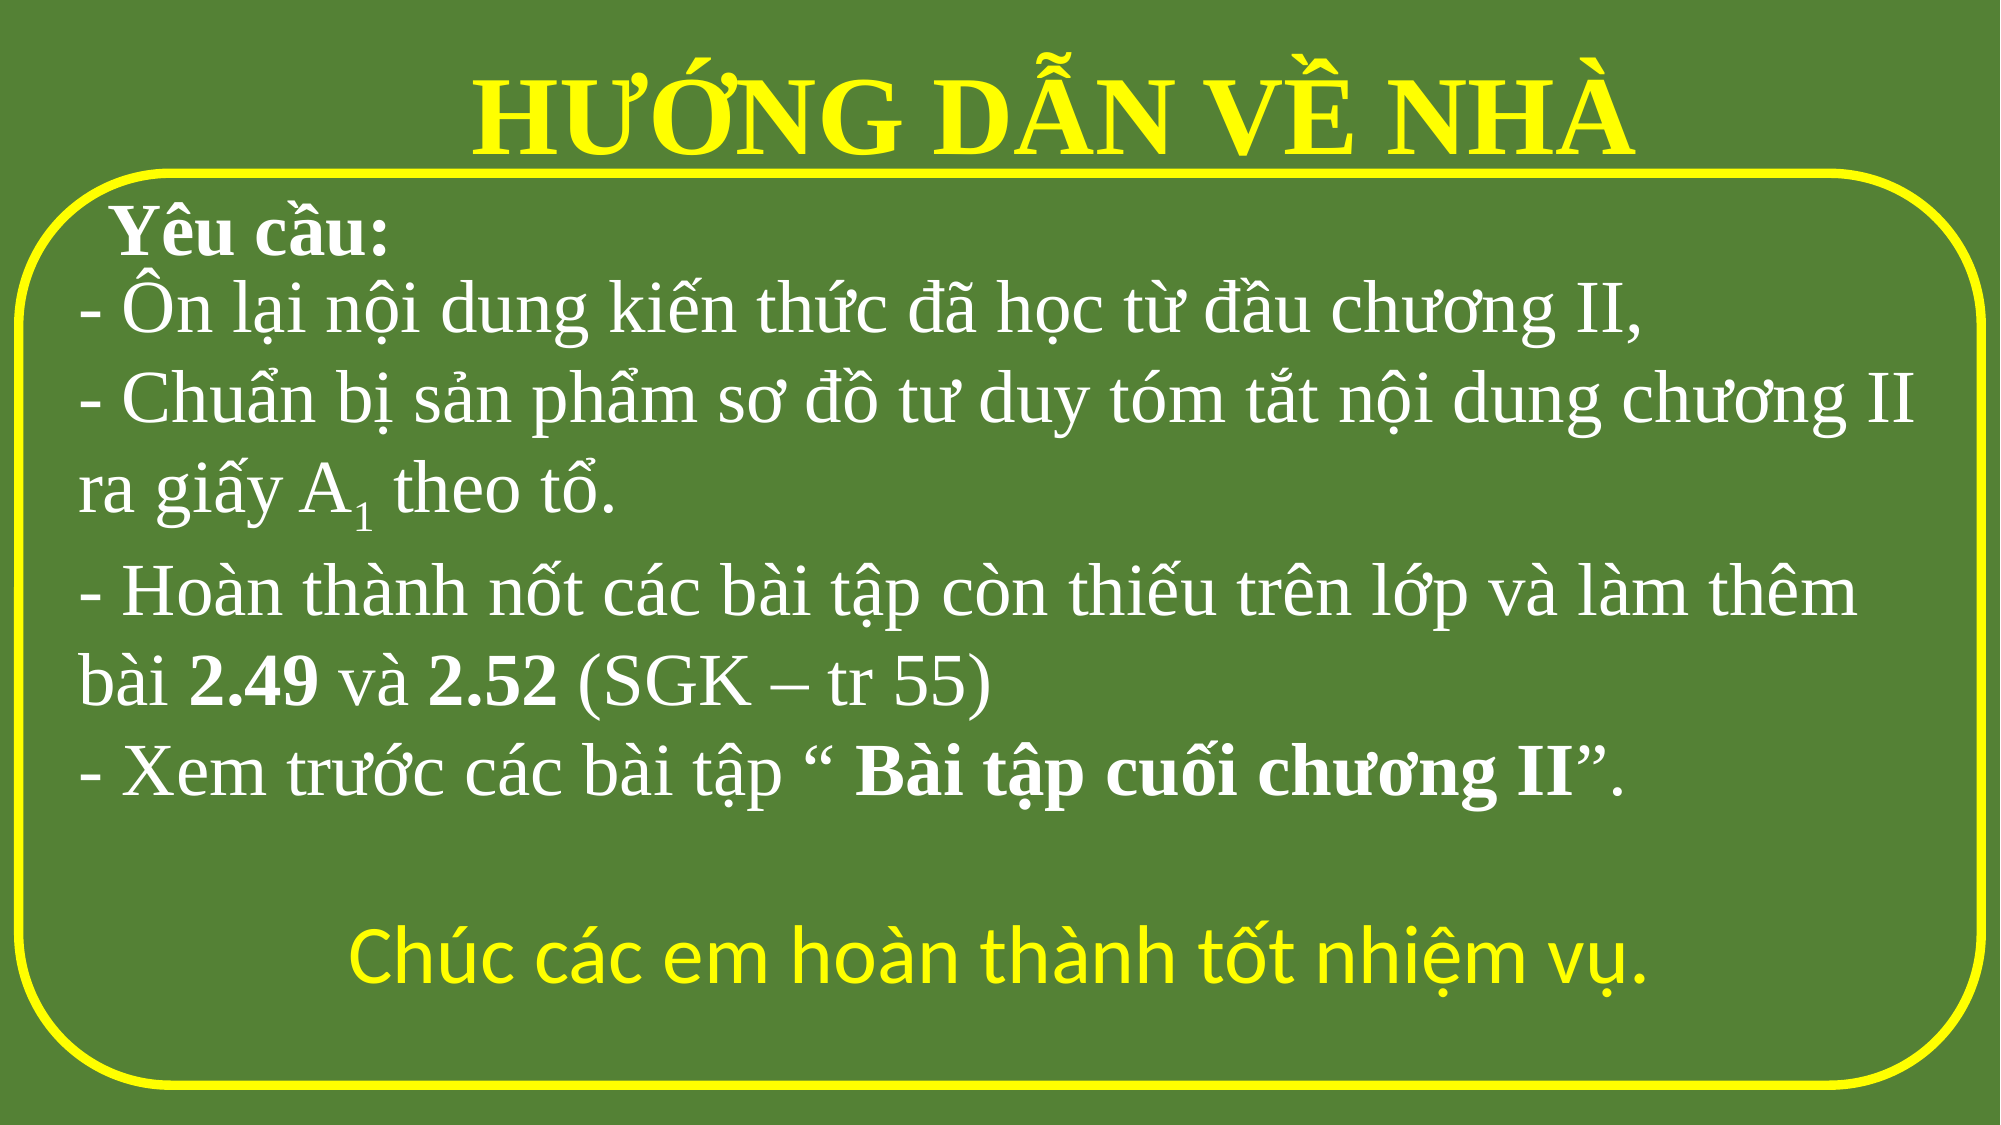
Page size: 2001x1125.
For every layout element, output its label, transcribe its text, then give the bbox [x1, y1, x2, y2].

text_box - Ôn lại nội dung kiến thức đã học từ đầu chương II, - Chuẩn bị sản phẩm sơ đồ tư duy tóm tắt nội dung chương II ra giấy A1 theo tổ. - Hoàn thành nốt các bài tập còn thiếu trên lớp và làm thêm bài 2.49 và 2.52 (SGK – tr 55) - Xem trước các bài tập “ Bài tập cuối chương II”. Chúc các em hoàn thành tốt nhiệm vụ. [18, 195, 1982, 1086]
text_box Yêu cầu: [92, 173, 2000, 279]
text_box HƯỚNG DẪN VỀ NHÀ [400, 34, 1709, 185]
